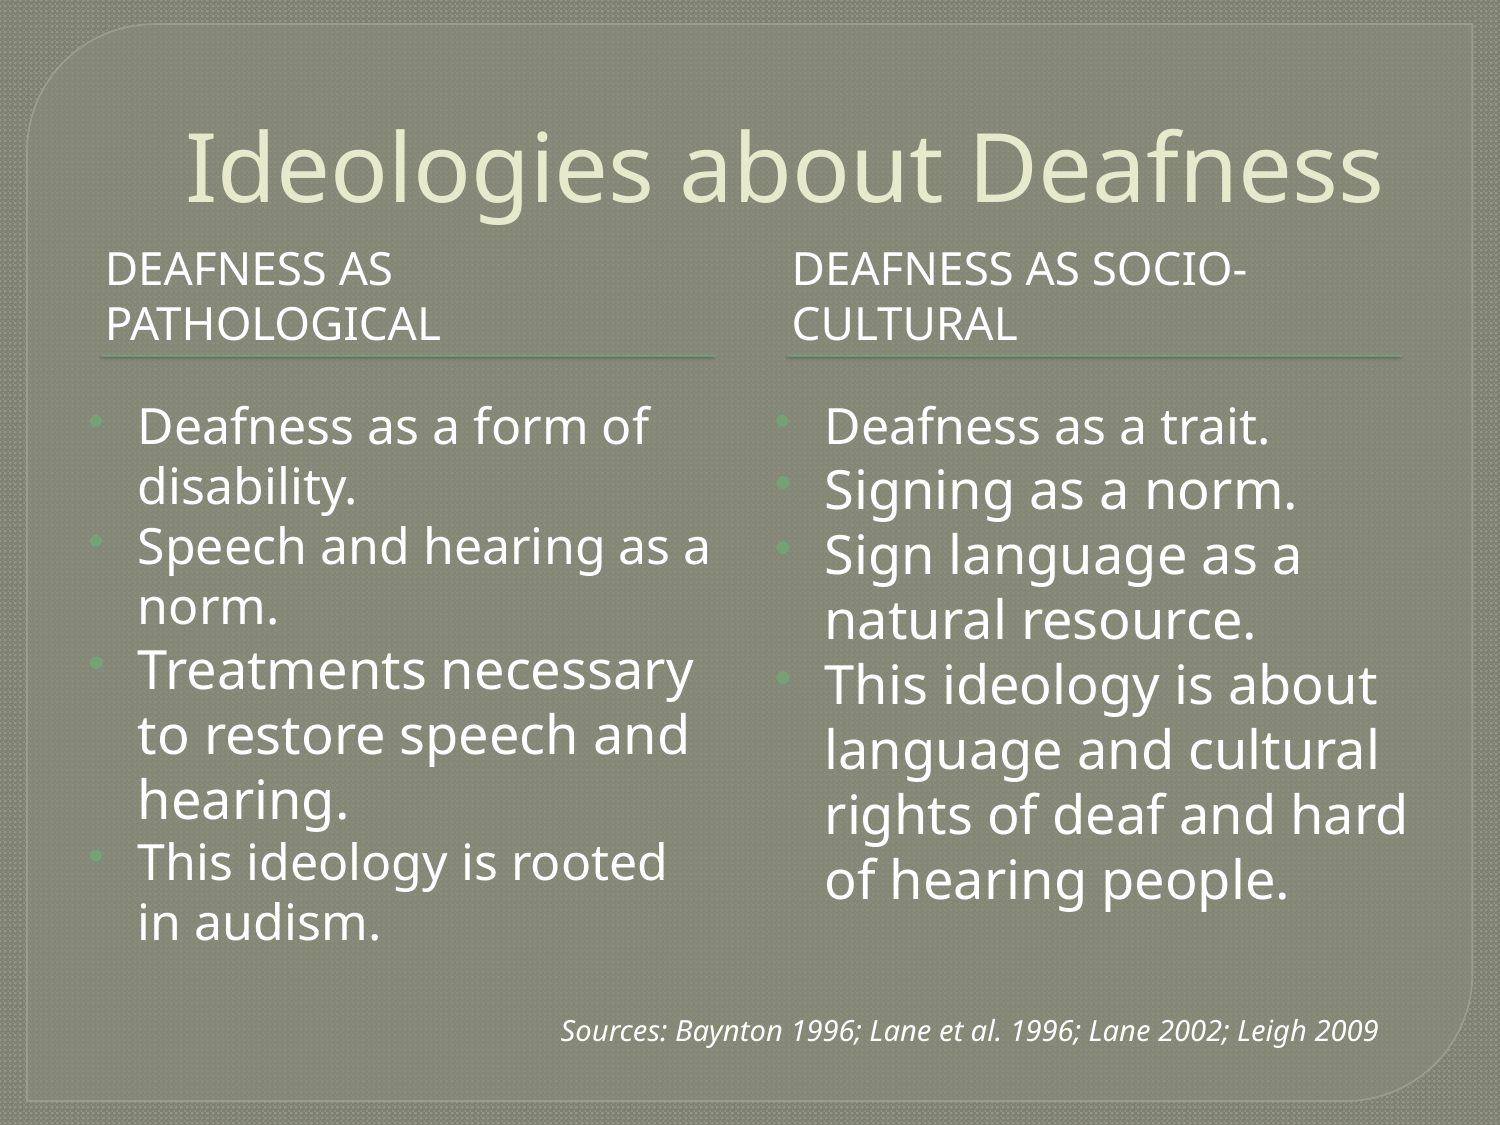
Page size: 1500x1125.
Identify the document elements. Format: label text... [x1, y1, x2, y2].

list Deafness as a trait. Signing as a norm. Sign language as a natural resource. This ideology is about language and cultural rights of deaf and hard of hearing people. [761, 387, 1425, 977]
text_box Sources: Baynton 1996; Lane et al. 1996; Lane 2002; Leigh 2009 [545, 1004, 1411, 1055]
list Deafness as socio-Cultural [761, 251, 1425, 357]
list deafness as Pathological [75, 251, 738, 357]
list Deafness as a form of disability. Speech and hearing as a norm. Treatments necessary to restore speech and hearing. This ideology is rooted in audism. [75, 387, 738, 977]
title Ideologies about Deafness [75, 41, 1425, 229]
